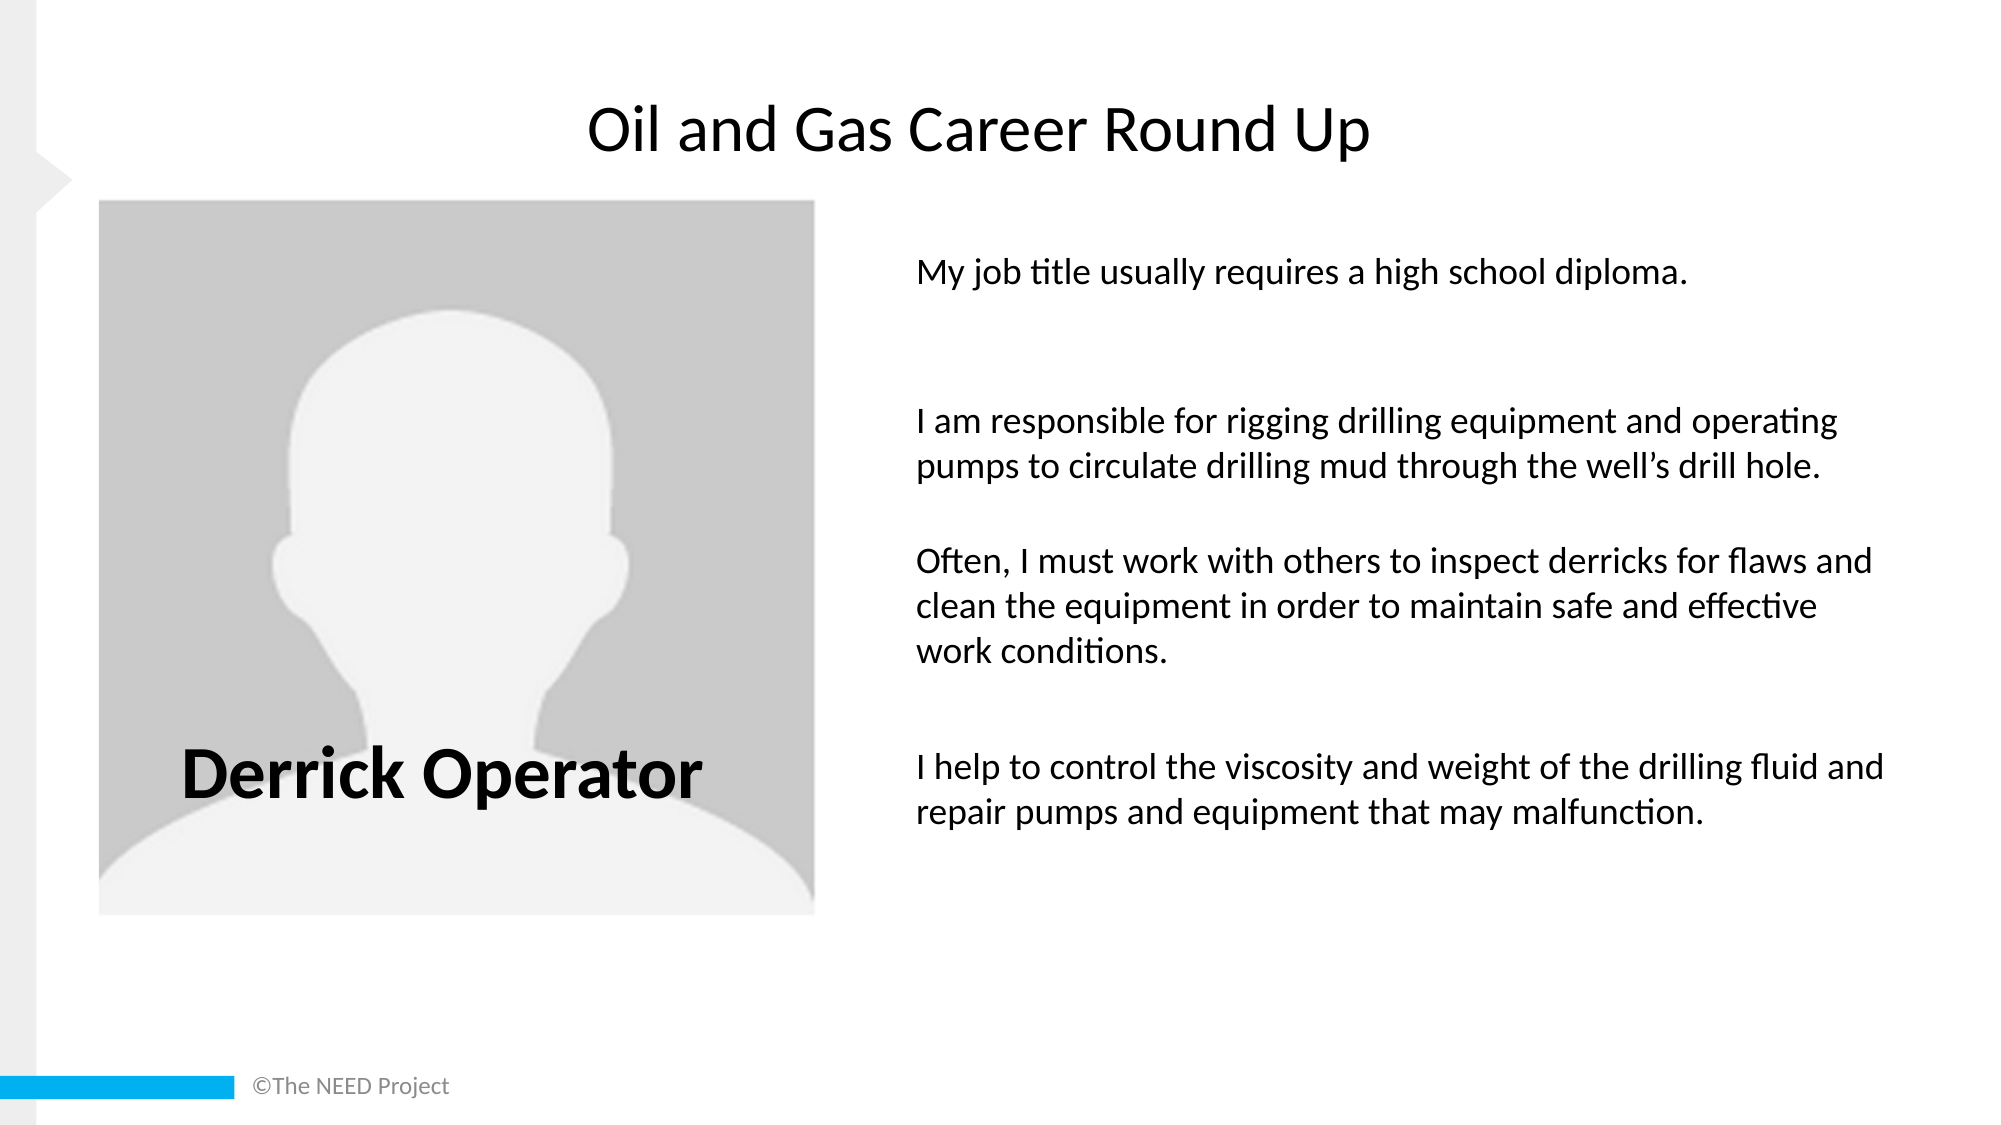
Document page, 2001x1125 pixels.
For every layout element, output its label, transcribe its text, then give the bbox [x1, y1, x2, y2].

footer ©The NEED Project [236, 1054, 968, 1115]
text_box Oil and Gas Career Round Up [572, 77, 1428, 173]
text_box I am responsible for rigging drilling equipment and operating pumps to circulate drilling mud through the well’s drill hole. [901, 388, 1901, 494]
text_box My job title usually requires a high school diploma. [901, 239, 1941, 345]
text_box I help to control the viscosity and weight of the drilling fluid and repair pumps and equipment that may malfunction. [901, 734, 1901, 839]
text_box Often, I must work with others to inspect derricks for flaws and clean the equipment in order to maintain safe and effective work conditions. [901, 528, 1901, 679]
picture [98, 191, 821, 981]
